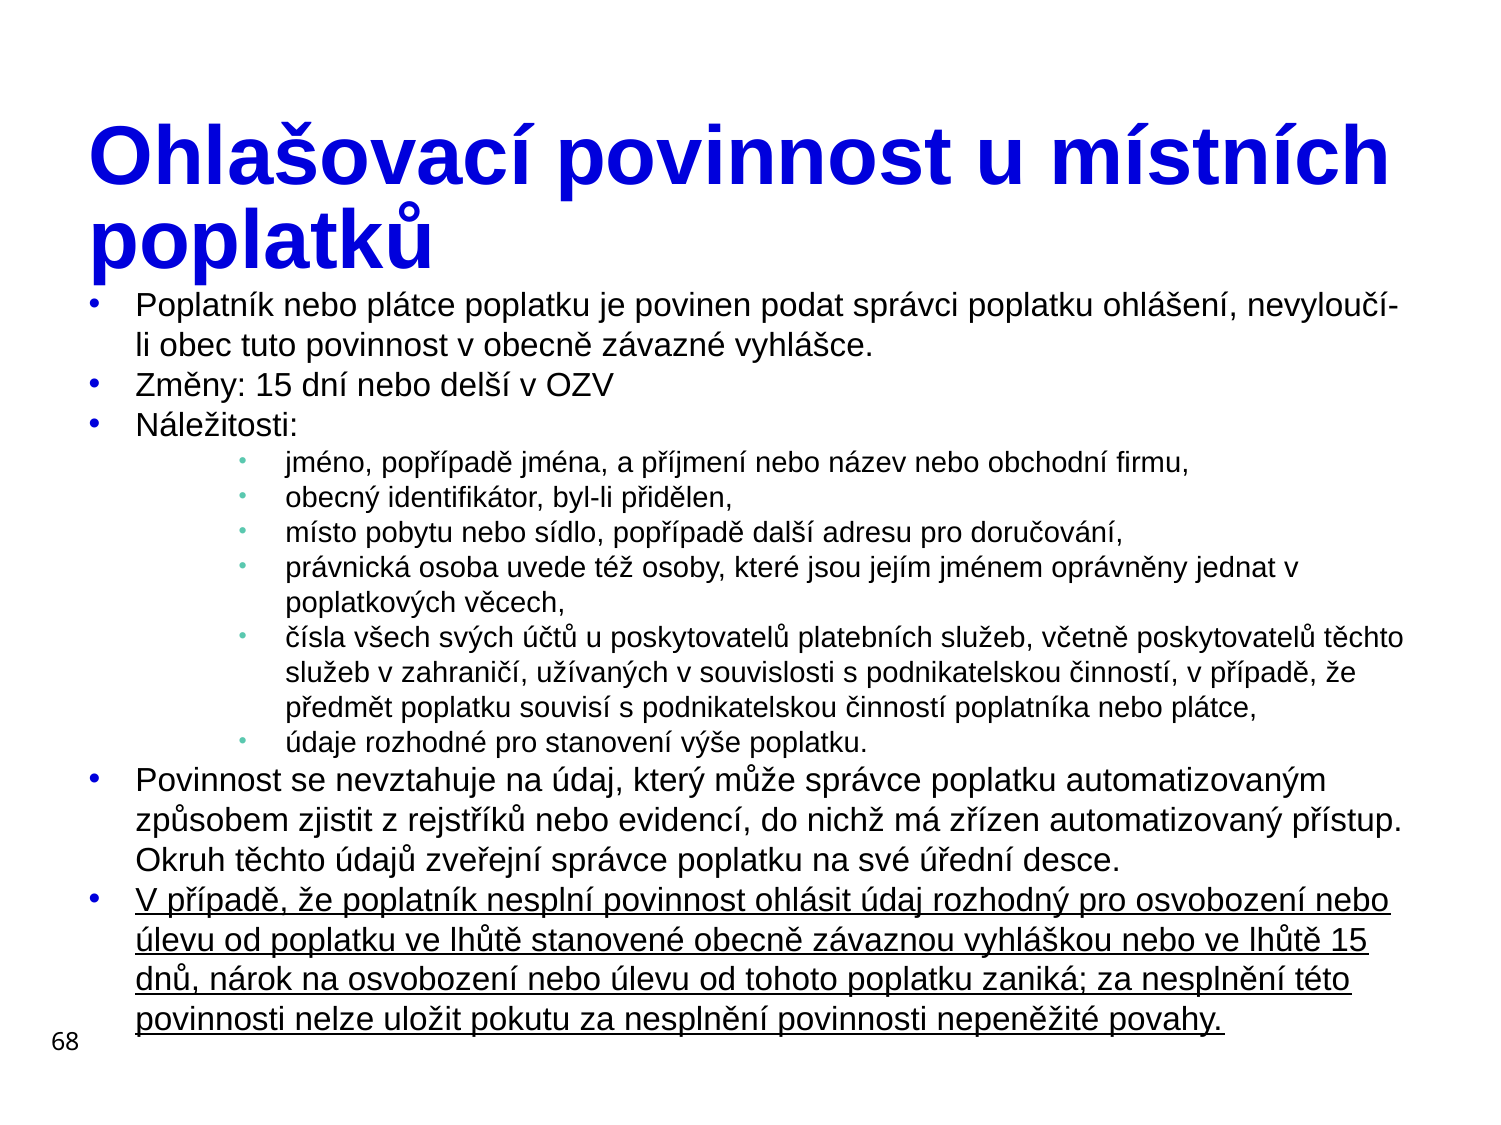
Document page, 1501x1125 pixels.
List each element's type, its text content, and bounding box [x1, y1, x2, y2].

title Ohlašovací povinnost u místních poplatků [88, 118, 1412, 193]
list Poplatník nebo plátce poplatku je povinen podat správci poplatku ohlášení, nevyloučí-li obec tuto povinnost v obecně závazné vyhlášce. Změny: 15 dní nebo delší v OZV Náležitosti: jméno, popřípadě jména, a příjmení nebo název nebo obchodní firmu, obecný identifikátor, byl-li přidělen, místo pobytu nebo sídlo, popřípadě další adresu pro doručování, právnická osoba uvede též osoby, které jsou jejím jménem oprávněny jednat v poplatkových věcech, čísla všech svých účtů u poskytovatelů platebních služeb, včetně poskytovatelů těchto služeb v zahraničí, užívaných v souvislosti s podnikatelskou činností, v případě, že předmět poplatku souvisí s podnikatelskou činností poplatníka nebo plátce, údaje rozhodné pro stanovení výše poplatku. Povinnost se nevztahuje na údaj, který může správce poplatku automatizovaným způsobem zjistit z rejstříků nebo evidencí, do nichž má zřízen automatizovaný přístup. Okruh těchto údajů zveřejní správce poplatku na své úřední desce. V případě, že poplatník nesplní povinnost ohlásit údaj rozhodný pro osvobození nebo úlevu od poplatku ve lhůtě stanovené obecně závaznou vyhláškou nebo ve lhůtě 15 dnů, nárok na osvobození nebo úlevu od tohoto poplatku zaniká; za nesplnění této povinnosti nelze uložit pokutu za nesplnění povinnosti nepeněžité povahy. [88, 283, 1412, 1074]
slide_number 68 [50, 1021, 82, 1063]
